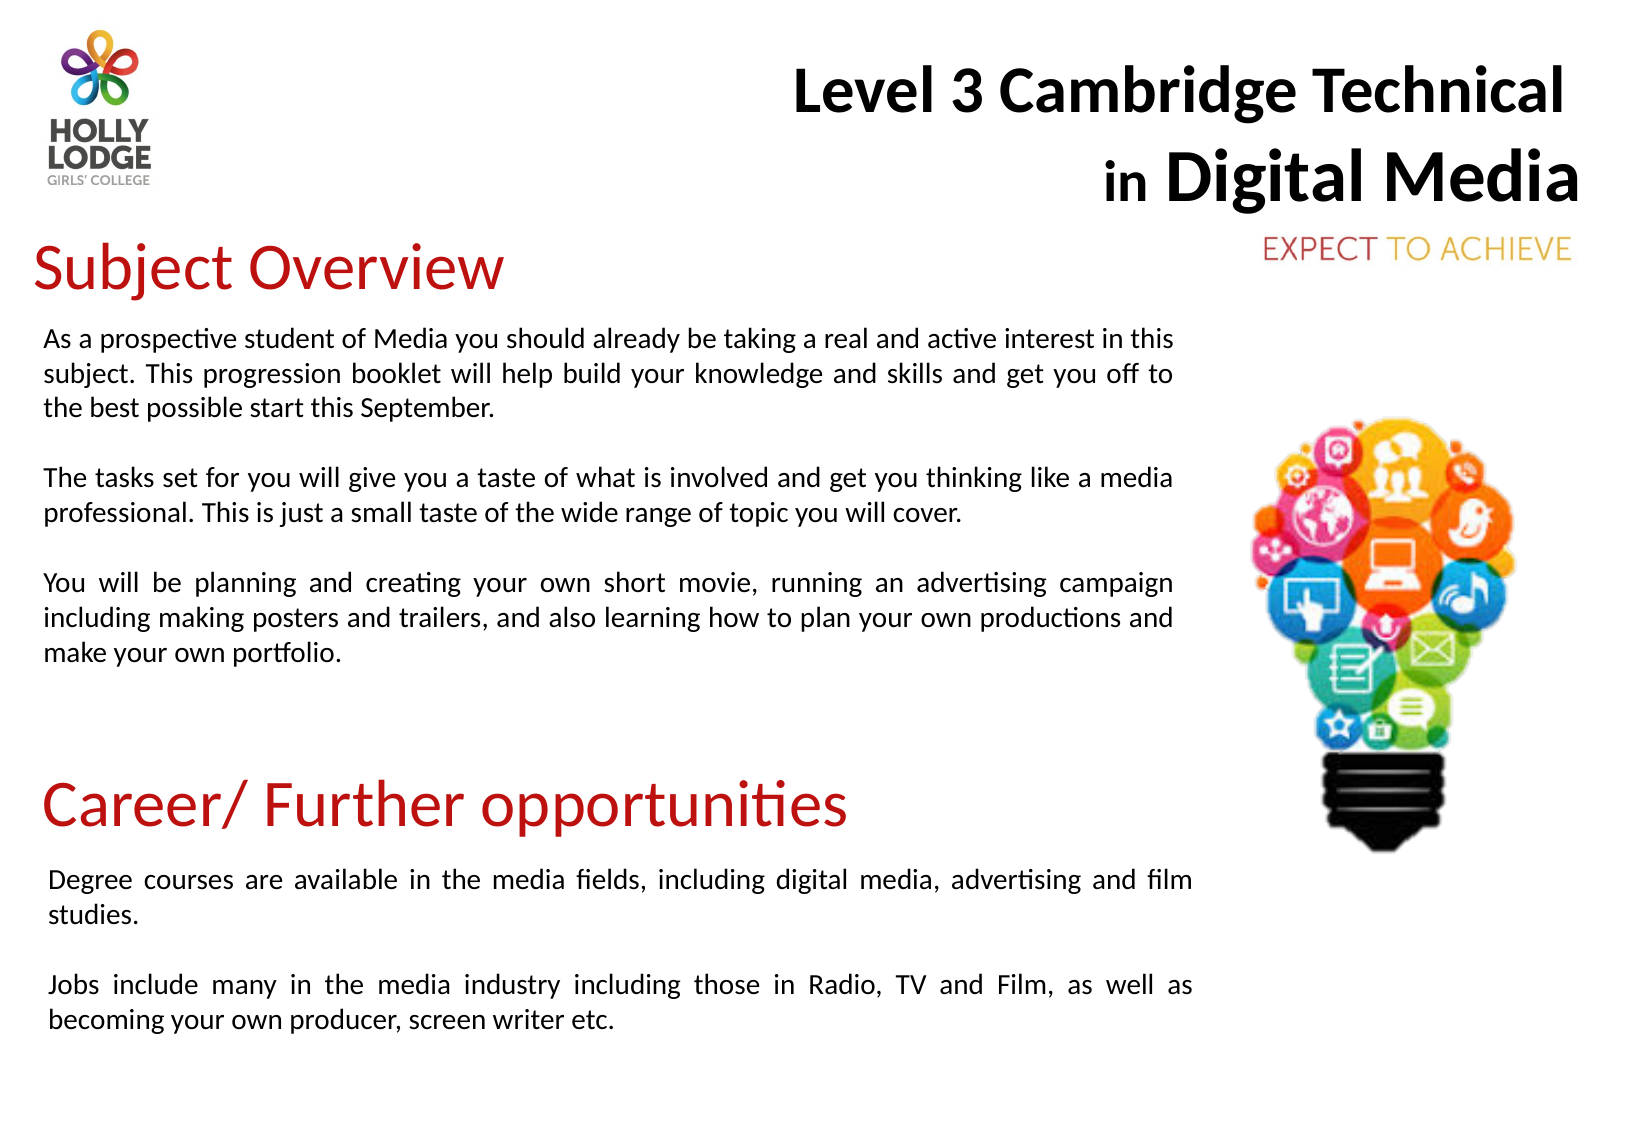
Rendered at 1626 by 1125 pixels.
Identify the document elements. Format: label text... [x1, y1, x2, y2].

text_box Level 3 Cambridge Technical in Digital Media [231, 38, 1597, 224]
text_box Career/ Further opportunities [28, 752, 1129, 848]
text_box As a prospective student of Media you should already be taking a real and active interest in this subject. This progression booklet will help build your knowledge and skills and get you off to the best possible start this September. The tasks set for you will give you a taste of what is involved and get you thinking like a media professional. This is just a small taste of the wide range of topic you will cover. You will be planning and creating your own short movie, running an advertising campaign including making posters and trailers, and also learning how to plan your own productions and make your own portfolio. [28, 311, 1190, 676]
picture [0, 15, 195, 211]
text_box Subject Overview [18, 215, 1169, 311]
picture [1252, 225, 1581, 276]
text_box Degree courses are available in the media fields, including digital media, advertising and film studies. Jobs include many in the media industry including those in Radio, TV and Film, as well as becoming your own producer, screen writer etc. [33, 853, 1209, 1043]
picture [1129, 400, 1625, 896]
